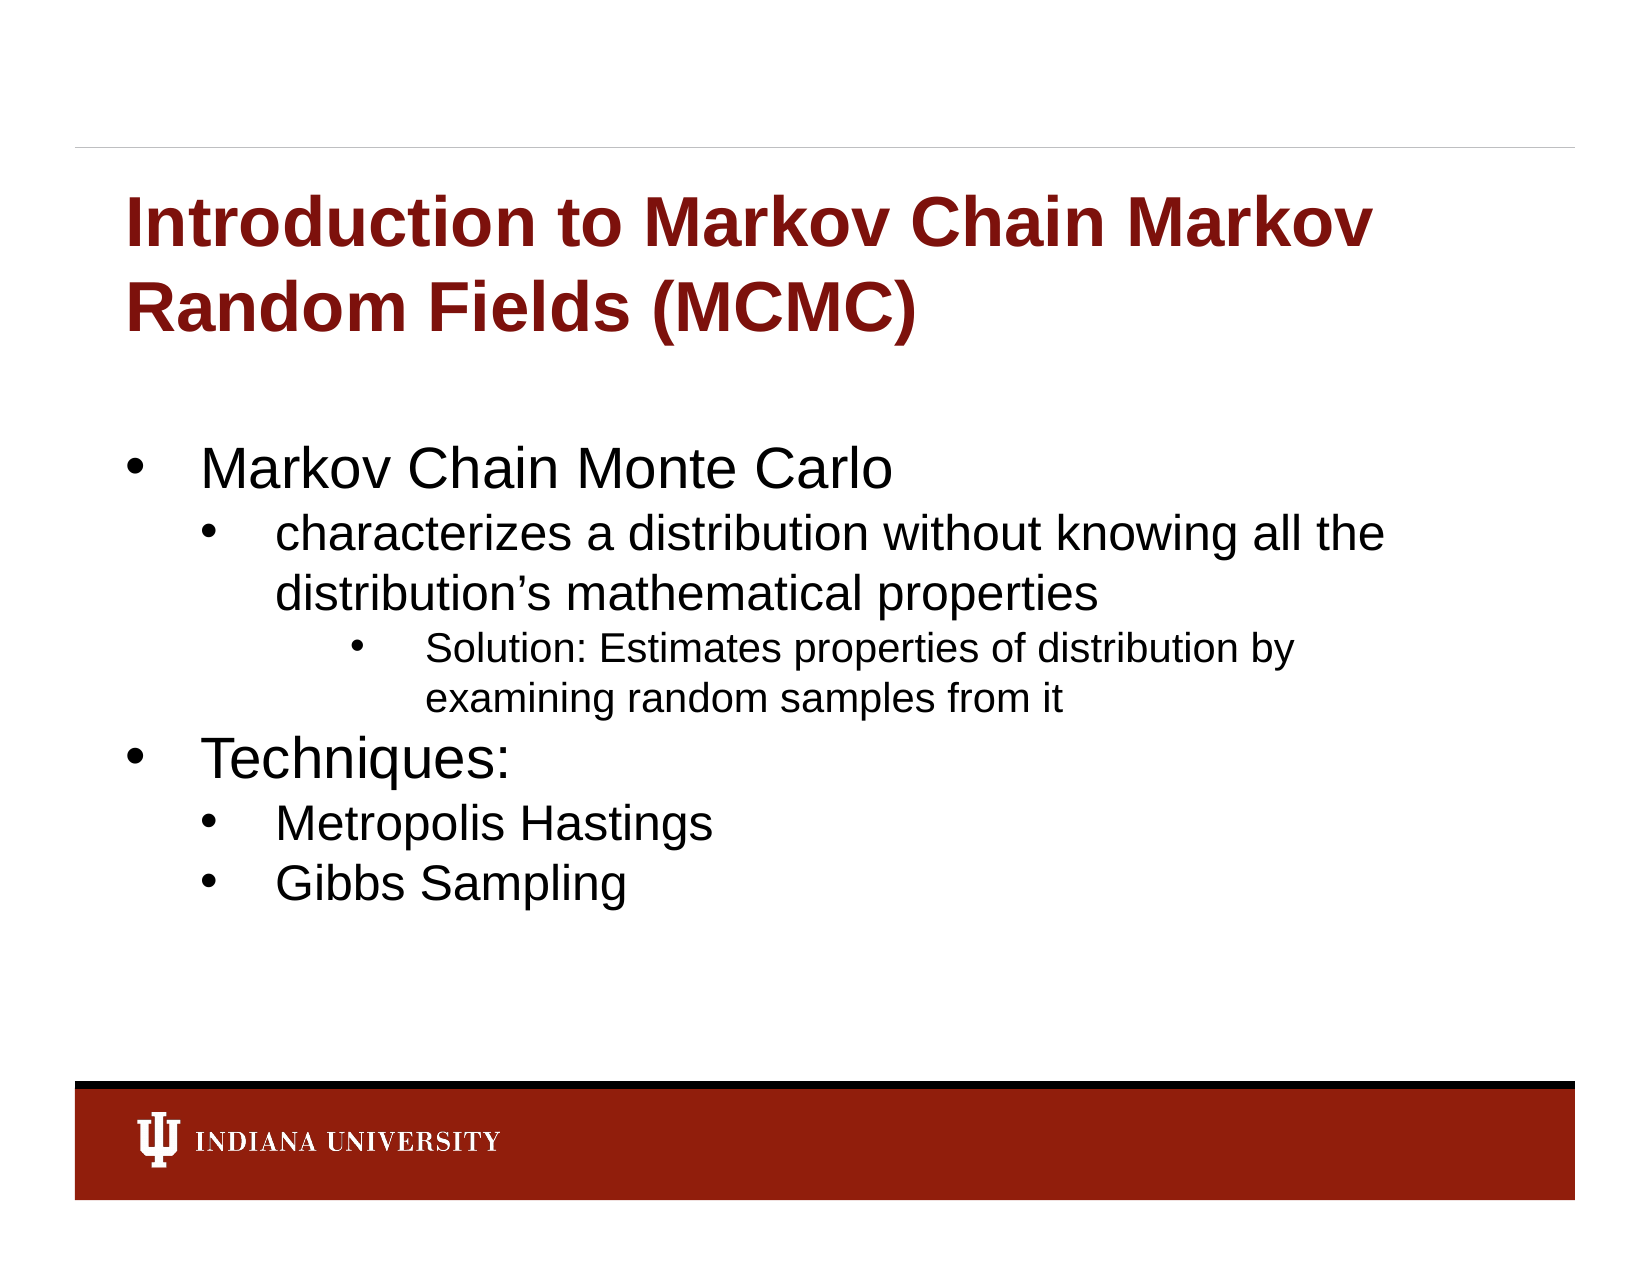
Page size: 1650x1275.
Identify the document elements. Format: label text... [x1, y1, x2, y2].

title Introduction to Markov Chain Markov Random Fields (MCMC) [125, 175, 1525, 348]
list Markov Chain Monte Carlo characterizes a distribution without knowing all the distribution’s mathematical properties Solution: Estimates properties of distribution by examining random samples from it Techniques: Metropolis Hastings Gibbs Sampling [125, 430, 1421, 916]
picture [137, 1112, 500, 1173]
